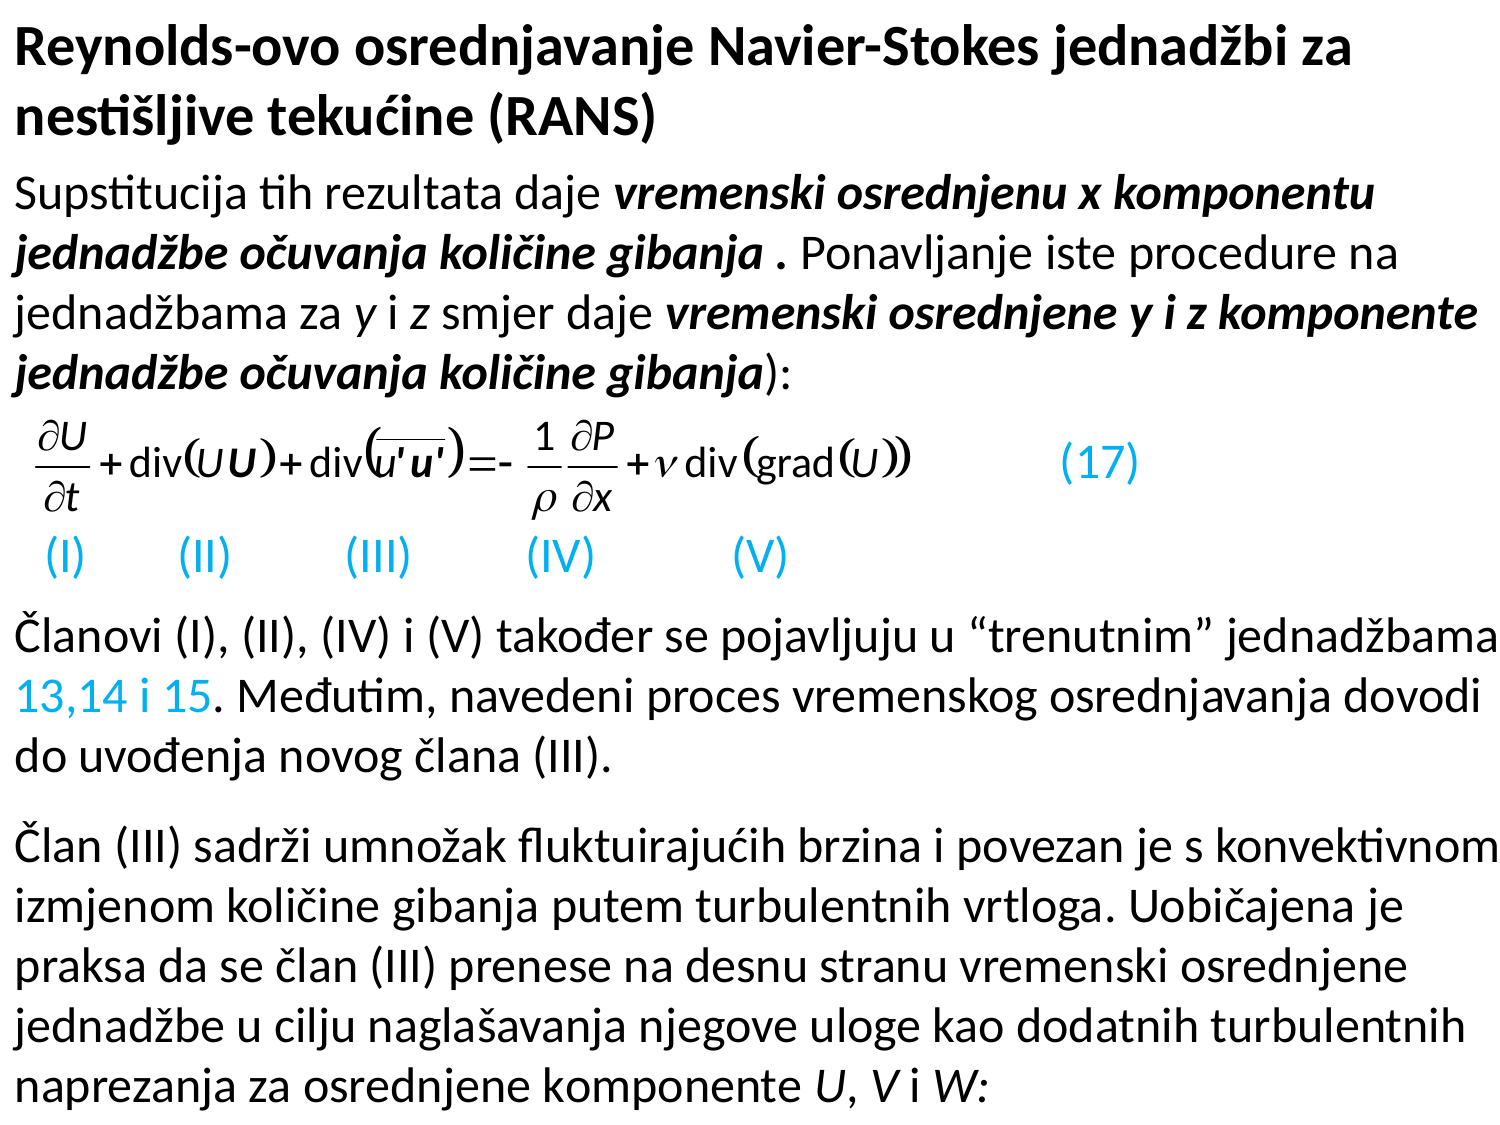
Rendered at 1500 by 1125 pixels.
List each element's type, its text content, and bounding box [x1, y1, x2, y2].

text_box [29, 408, 913, 528]
text_box Članovi (I), (II), (IV) i (V) također se pojavljuju u “trenutnim” jednadžbama 13,14 i 15. Međutim, navedeni proces vremenskog osrednjavanja dovodi do uvođenja novog člana (III). Član (III) sadrži umnožak fluktuirajućih brzina i povezan je s konvektivnom izmjenom količine gibanja putem turbulentnih vrtloga. Uobičajena je praksa da se član (III) prenese na desnu stranu vremenski osrednjene jednadžbe u cilju naglašavanja njegove uloge kao dodatnih turbulentnih naprezanja za osrednjene komponente U, V i W: [0, 594, 1500, 1120]
text_box Supstitucija tih rezultata daje vremenski osrednjenu x komponentu jednadžbe očuvanja količine gibanja . Ponavljanje iste procedure na jednadžbama za y i z smjer daje vremenski osrednjene y i z komponente jednadžbe očuvanja količine gibanja): [0, 155, 1500, 408]
text_box Reynolds-ovo osrednjavanje Navier-Stokes jednadžbi za nestišljive tekućine (RANS) [0, 0, 1500, 155]
text_box (17) [1045, 420, 1175, 496]
text_box (I) (II) (III) (IV) (V) [29, 532, 916, 650]
